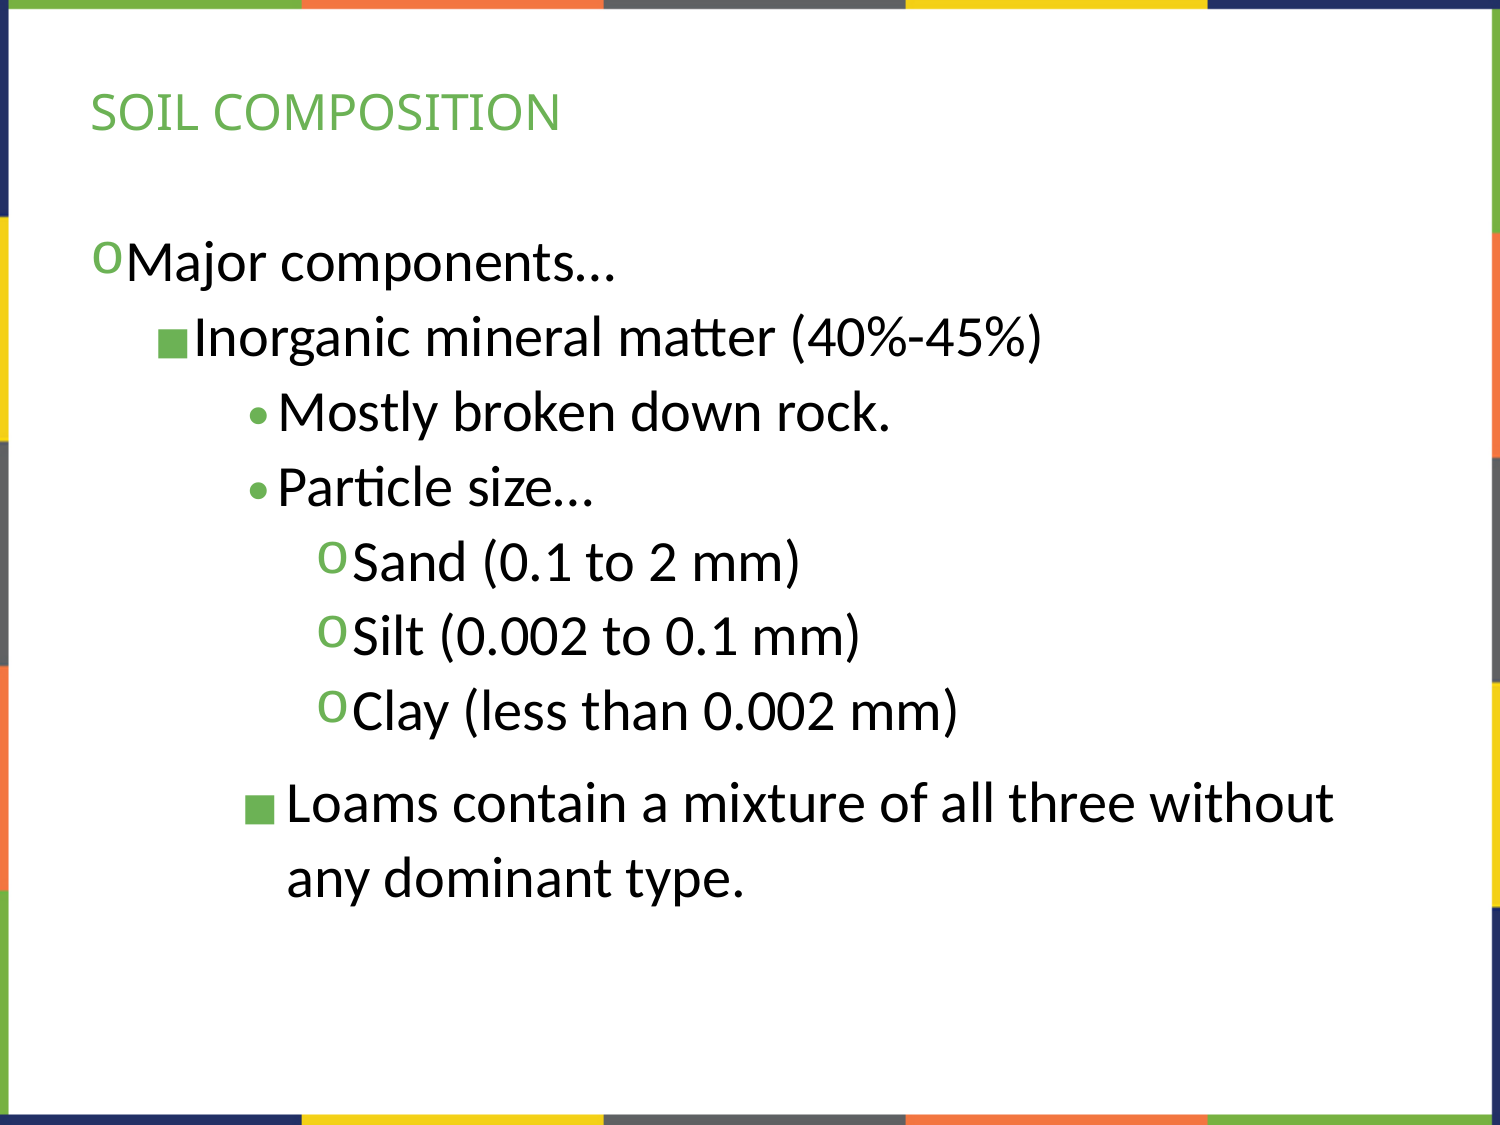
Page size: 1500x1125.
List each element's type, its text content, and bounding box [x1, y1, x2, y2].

picture [0, 0, 1500, 1125]
list Major components… Inorganic mineral matter (40%-45%) Mostly broken down rock. Particle size… Sand (0.1 to 2 mm) Silt (0.002 to 0.1 mm) Clay (less than 0.002 mm) Loams contain a mixture of all three without any dominant type. [75, 211, 1398, 986]
title SOIL COMPOSITION [75, 39, 1398, 148]
